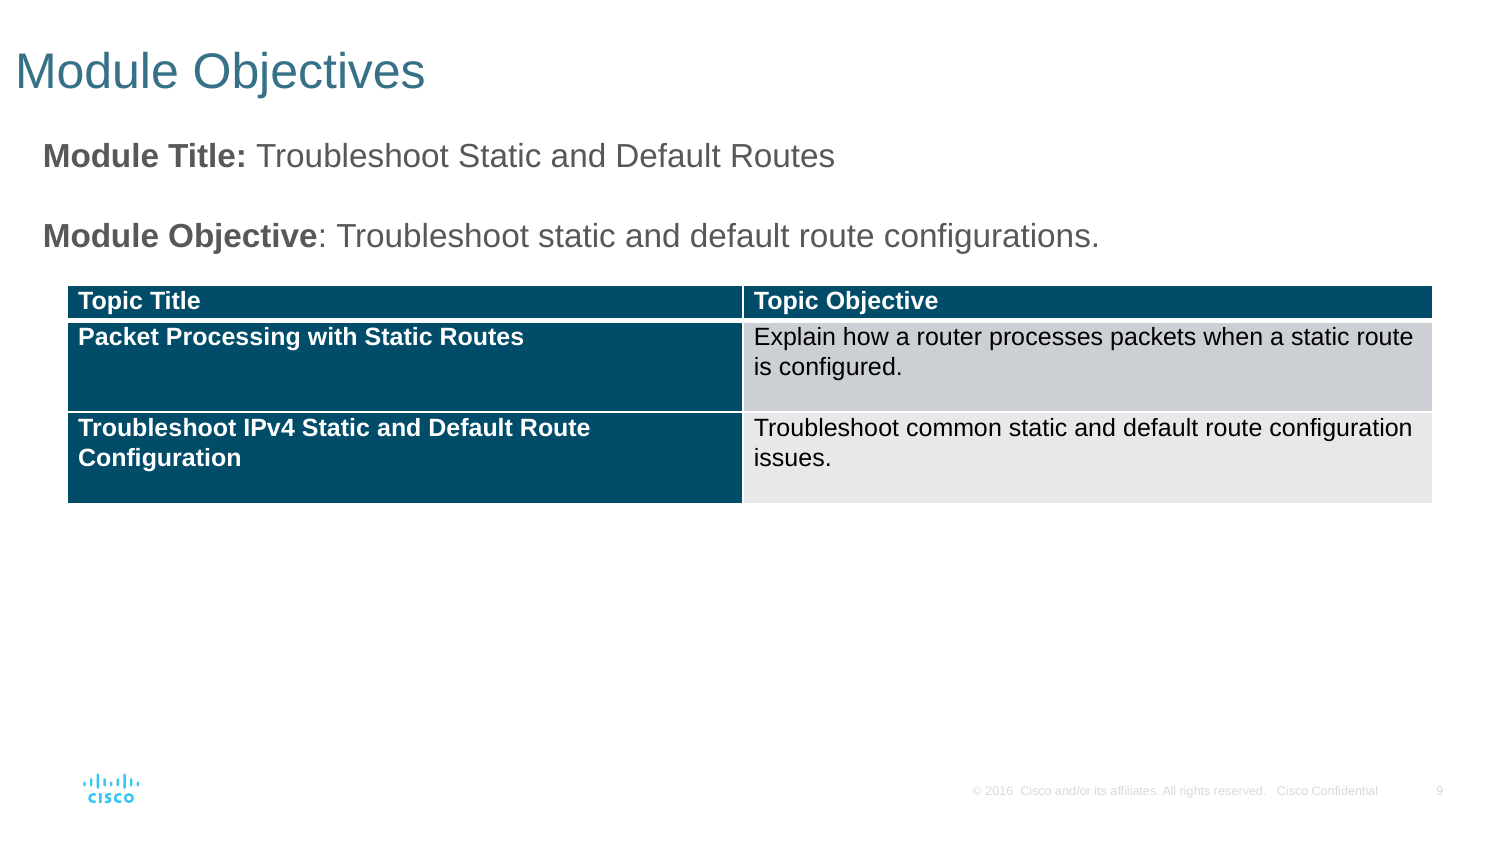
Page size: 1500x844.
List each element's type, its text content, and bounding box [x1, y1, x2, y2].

table_cell Troubleshoot common static and default route configuration issues. [744, 413, 1432, 503]
table_cell Troubleshoot IPv4 Static and Default Route Configuration [68, 413, 742, 503]
table_cell Explain how a router processes packets when a static route is configured. [744, 323, 1432, 411]
table_header Topic Title [68, 286, 742, 318]
text_box Module Title: Troubleshoot Static and Default Routes Module Objective: Troubleshoot static and default route configurations. [27, 127, 1473, 262]
title Module Objectives [0, 6, 1500, 131]
table_cell Packet Processing with Static Routes [68, 323, 742, 411]
table_header Topic Objective [744, 286, 1432, 318]
